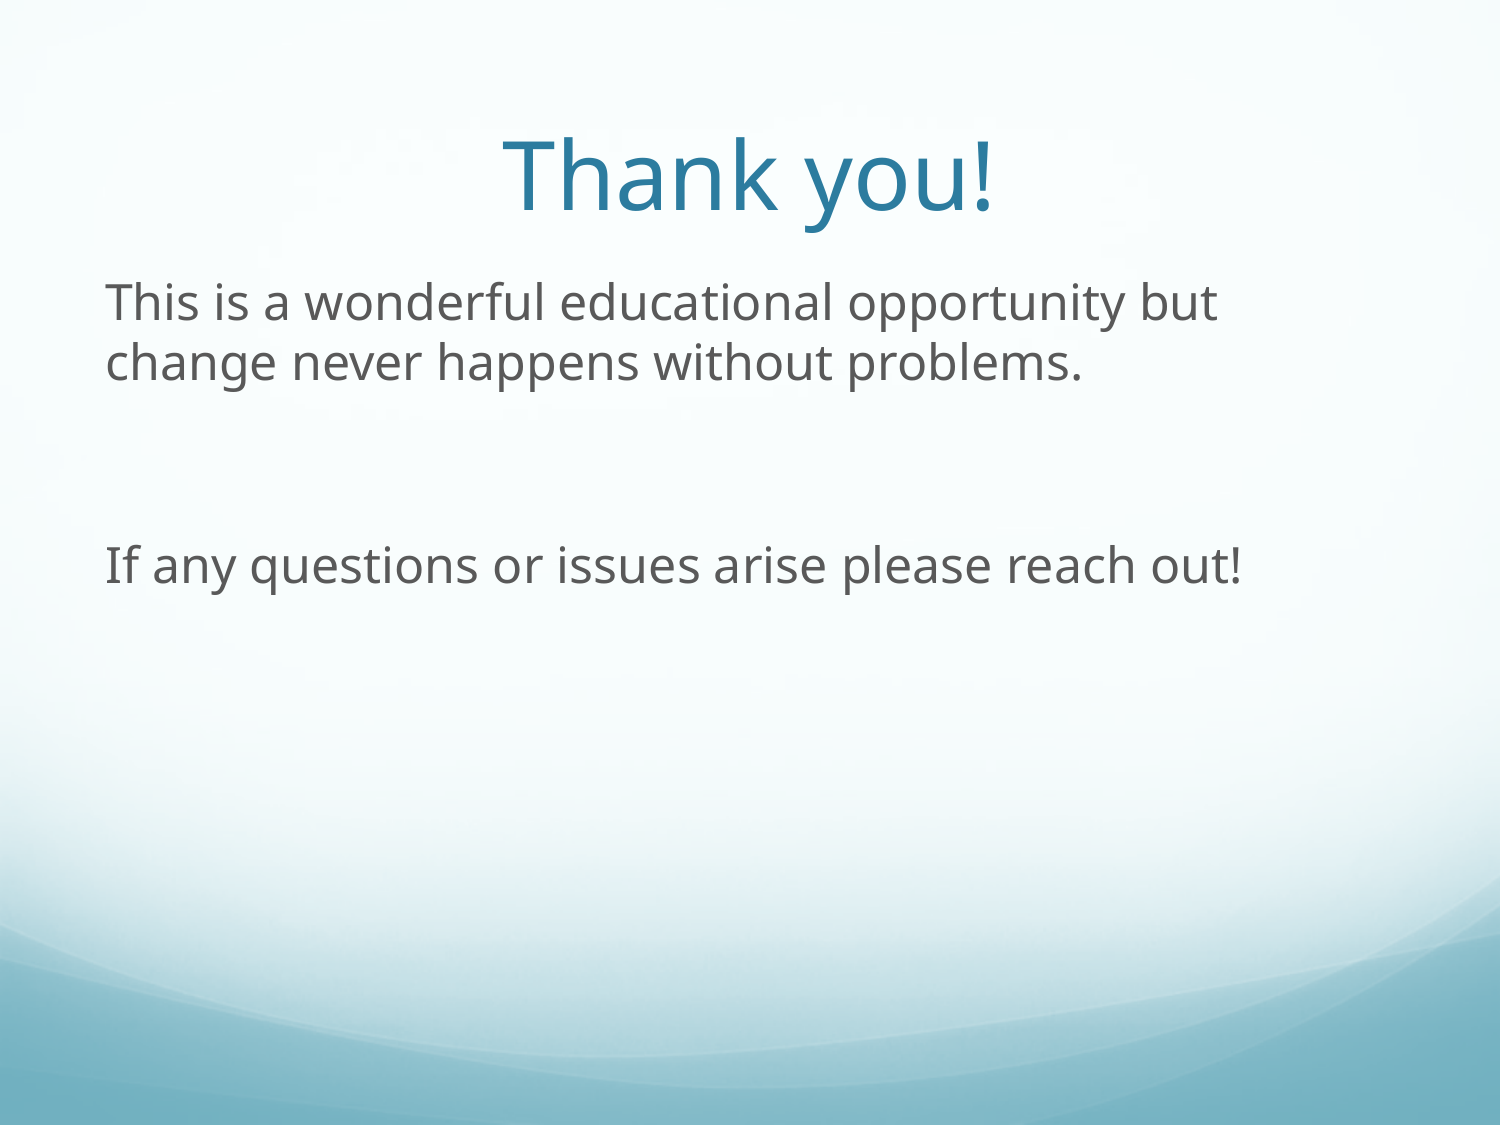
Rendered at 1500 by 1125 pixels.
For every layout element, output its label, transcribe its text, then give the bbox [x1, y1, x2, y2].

title Thank you! [90, 17, 1410, 237]
list This is a wonderful educational opportunity but change never happens without problems. If any questions or issues arise please reach out! [90, 262, 1410, 975]
